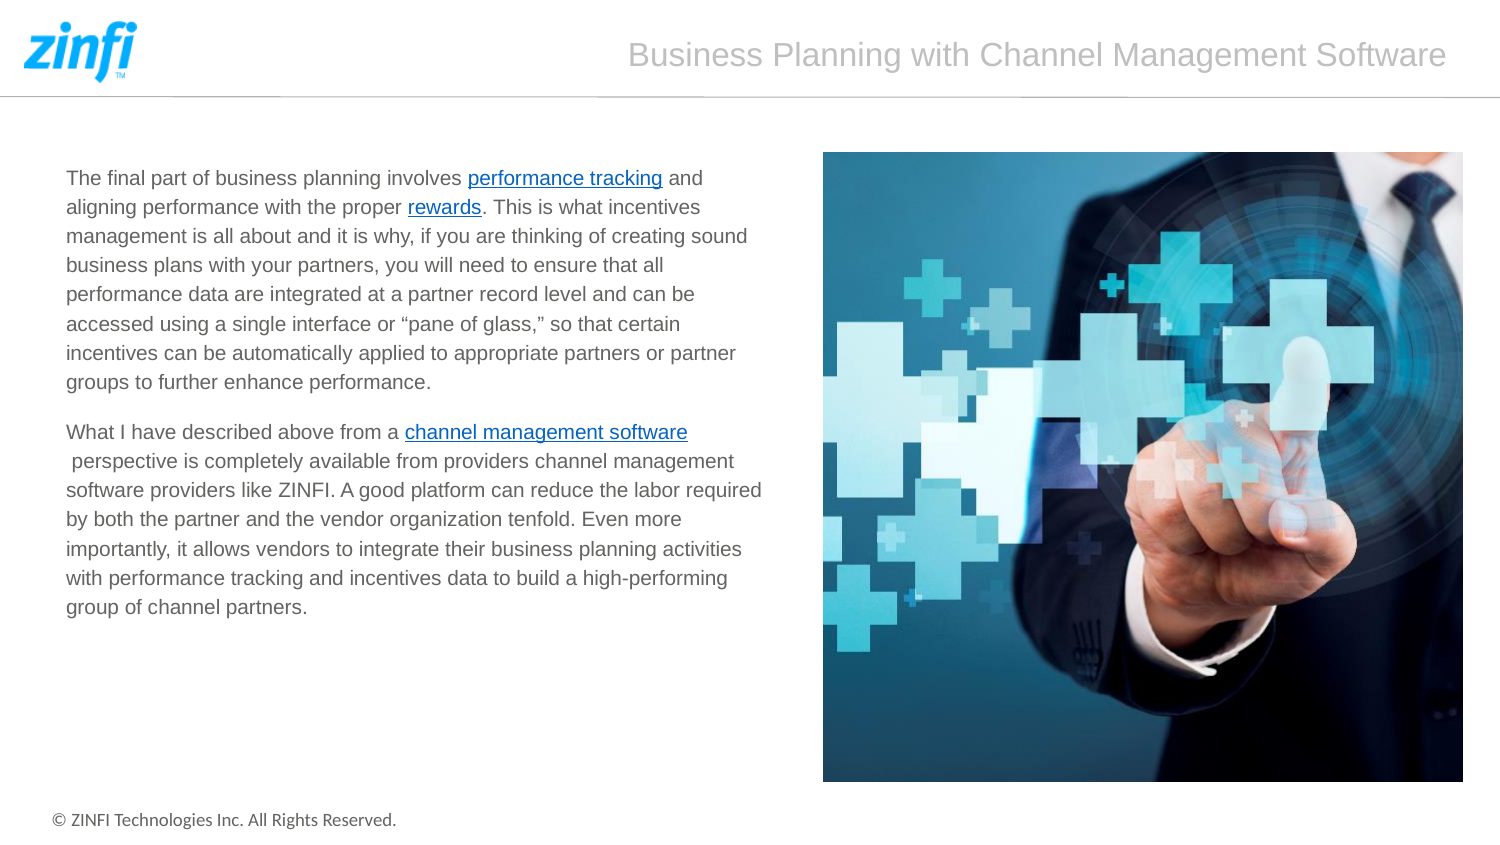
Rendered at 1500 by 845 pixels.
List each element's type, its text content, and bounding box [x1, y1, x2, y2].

list The final part of business planning involves performance tracking and aligning performance with the proper rewards. This is what incentives management is all about and it is why, if you are thinking of creating sound business plans with your partners, you will need to ensure that all performance data are integrated at a partner record level and can be accessed using a single interface or “pane of glass,” so that certain incentives can be automatically applied to appropriate partners or partner groups to further enhance performance. What I have described above from a channel management software perspective is completely available from providers channel management software providers like ZINFI. A good platform can reduce the labor required by both the partner and the vendor organization tenfold. Even more importantly, it allows vendors to integrate their business planning activities with performance tracking and incentives data to build a high-performing group of channel partners. [51, 152, 781, 785]
picture [823, 152, 1463, 782]
list Business Planning with Channel Management Software [189, 6, 1463, 78]
picture [122, 21, 137, 25]
picture [24, 21, 137, 83]
